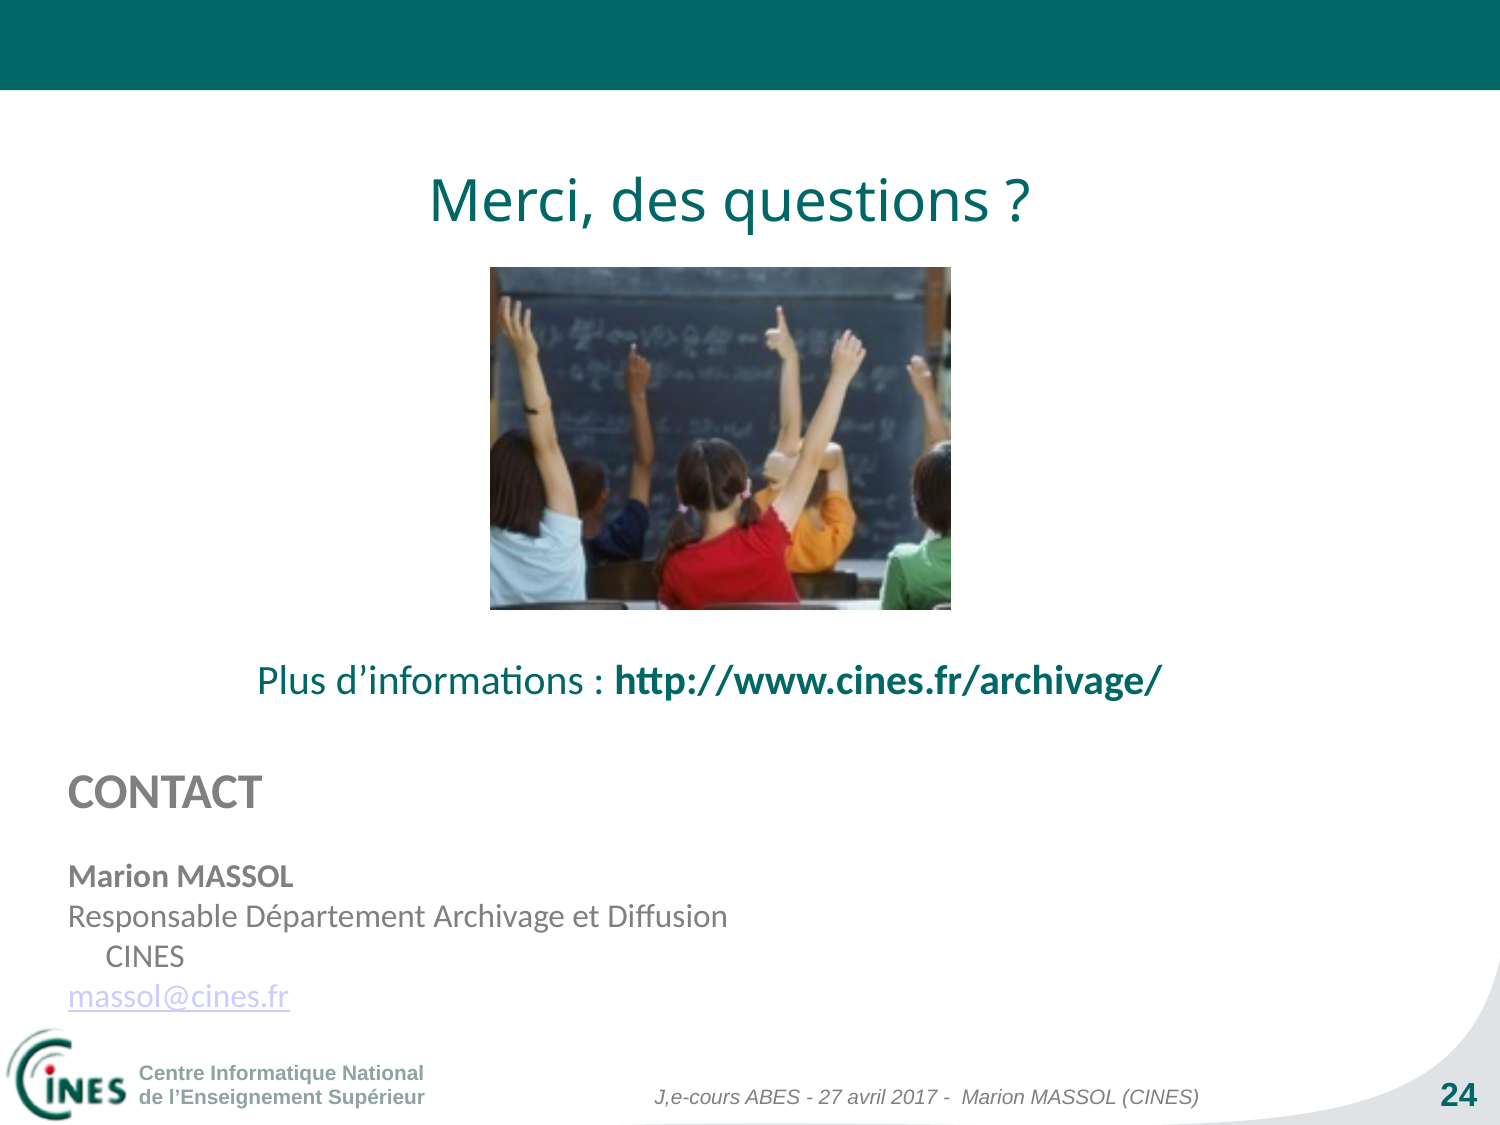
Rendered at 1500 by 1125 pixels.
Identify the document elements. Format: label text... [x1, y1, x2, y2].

text_box CONTACT Marion MASSOL Responsable Département Archivage et Diffusion CINES massol@cines.fr [53, 751, 750, 1036]
picture [3, 1026, 127, 1122]
text_box Plus d’informations : http://www.cines.fr/archivage/ [0, 645, 1420, 717]
picture [489, 266, 951, 610]
text_box Merci, des questions ? [173, 149, 1270, 256]
